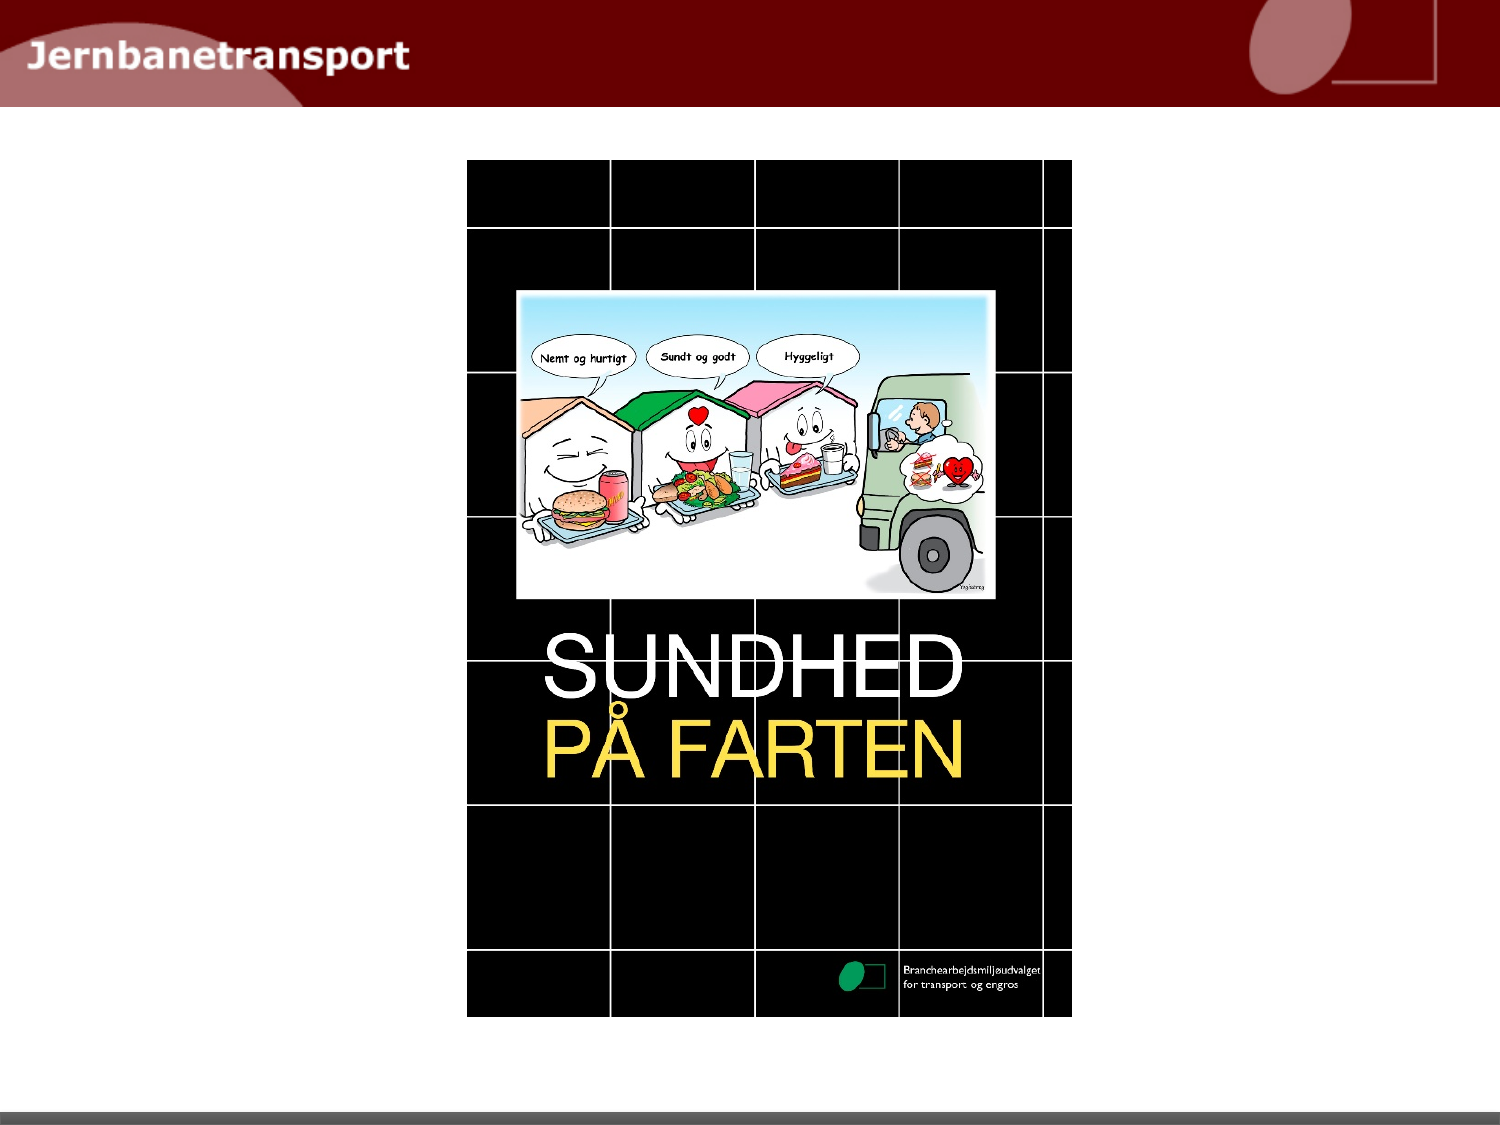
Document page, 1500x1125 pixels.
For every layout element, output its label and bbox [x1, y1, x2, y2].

list [466, 160, 1073, 1018]
picture [0, 0, 1500, 107]
